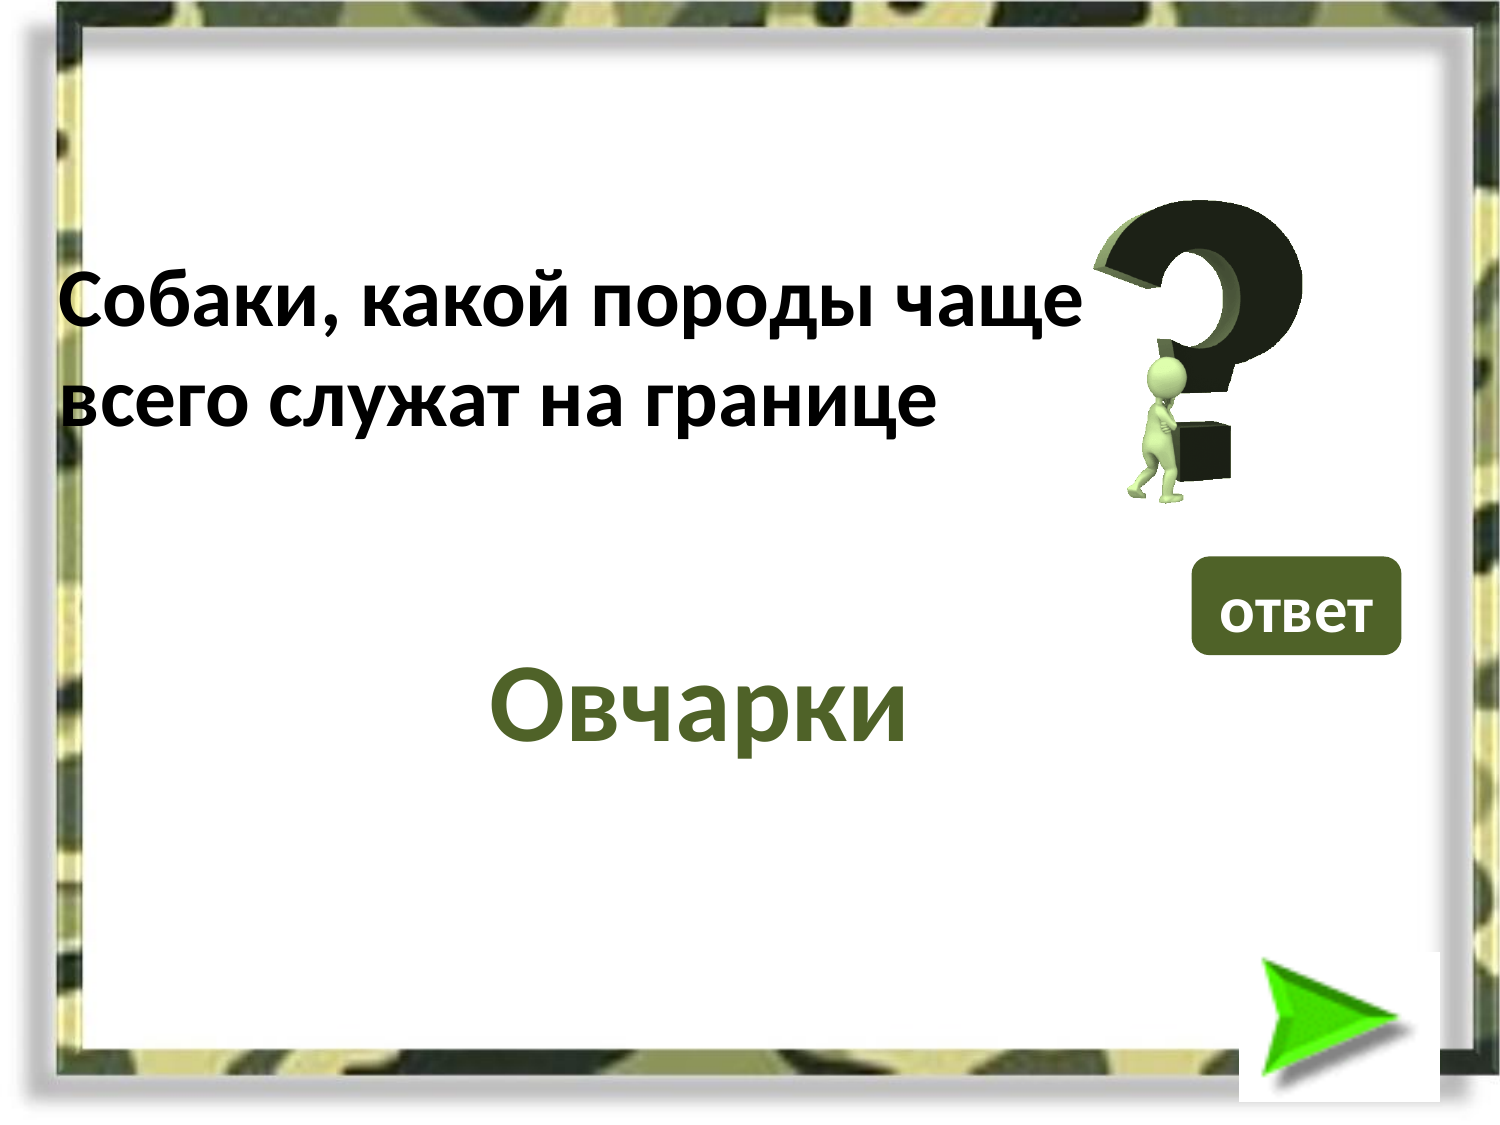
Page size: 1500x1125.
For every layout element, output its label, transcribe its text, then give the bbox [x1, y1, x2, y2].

text_box Овчарки [324, 651, 1075, 772]
text_box ответ [1191, 556, 1402, 656]
text_box Собаки, какой породы чаще всего служат на границе [44, 235, 1122, 651]
picture [0, 0, 1500, 1125]
